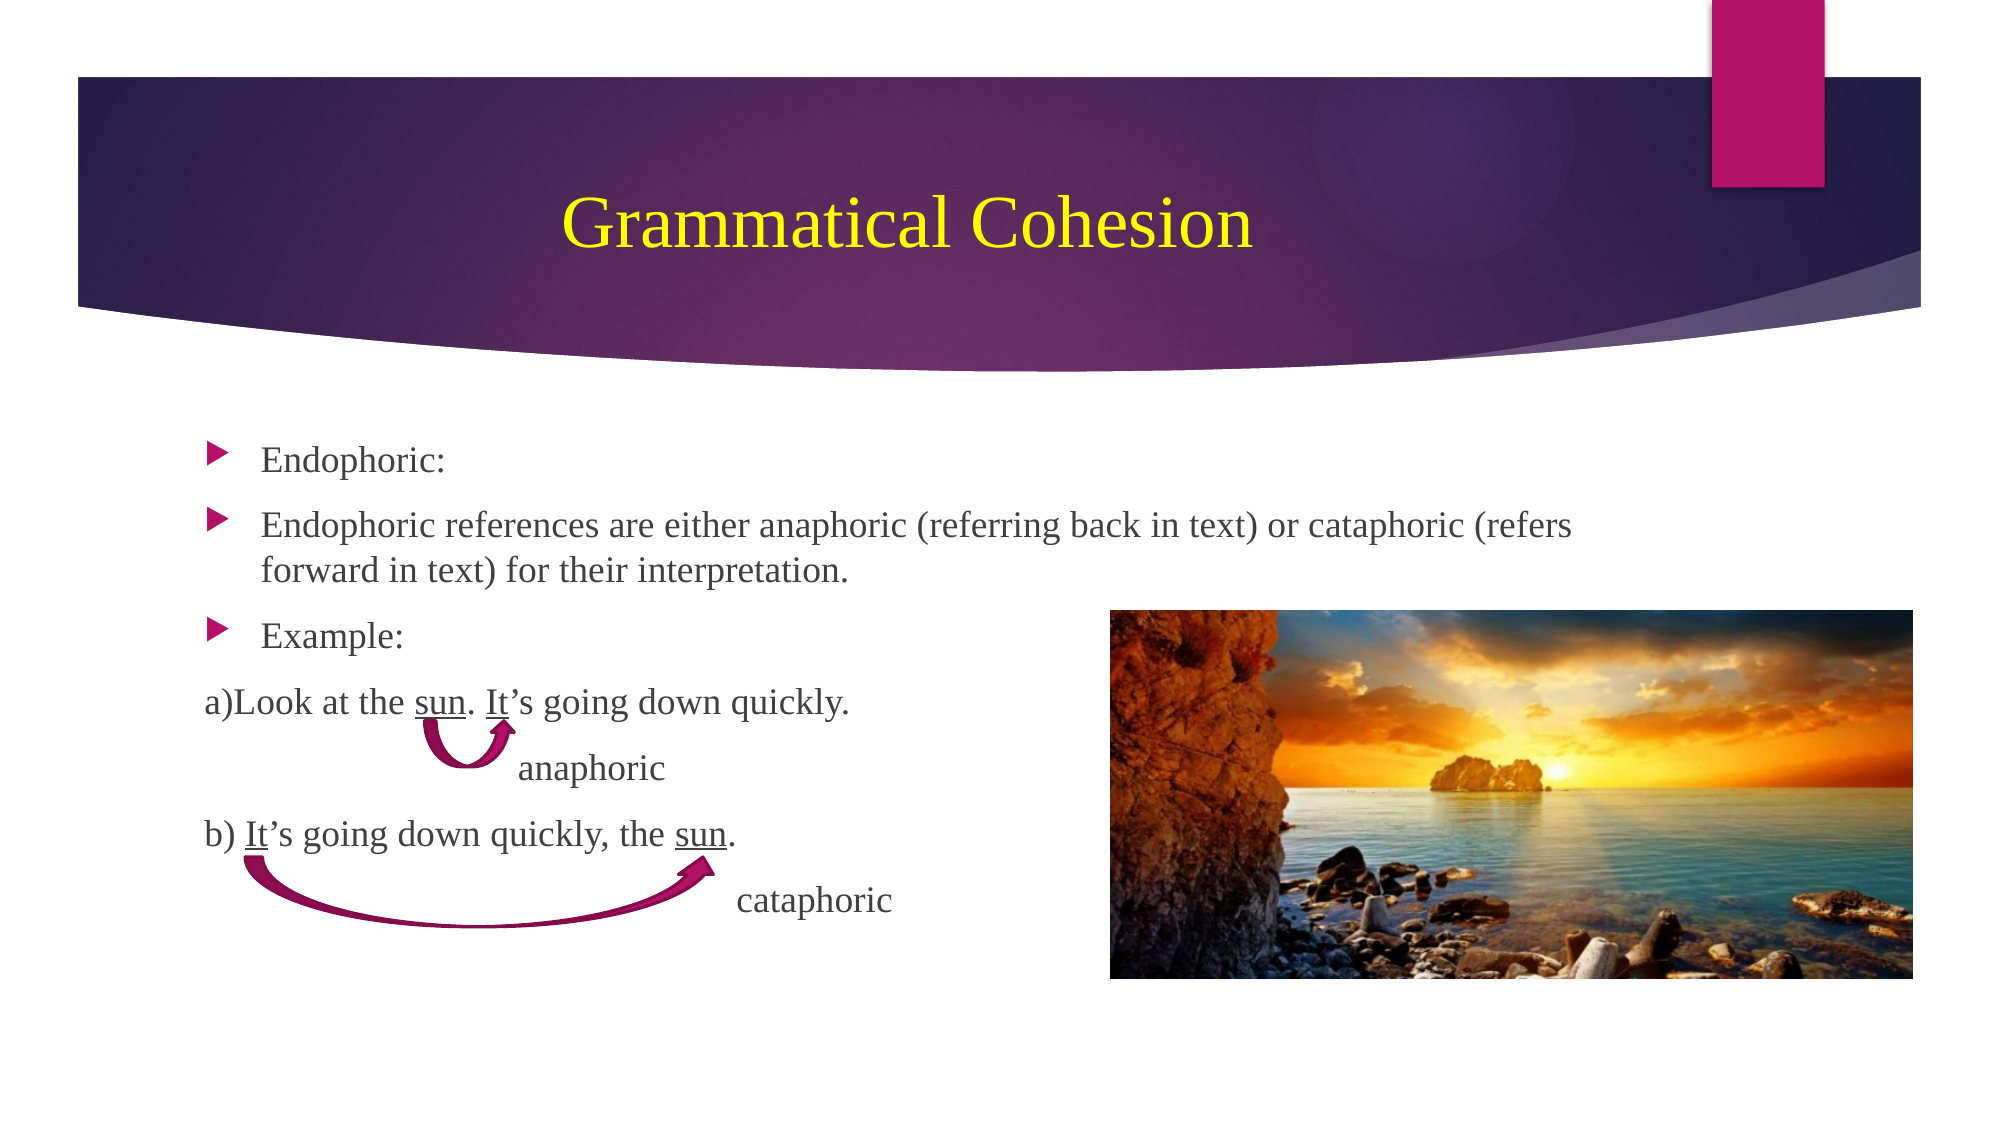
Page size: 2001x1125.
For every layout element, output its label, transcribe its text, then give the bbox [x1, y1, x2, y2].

list Endophoric: Endophoric references are either anaphoric (referring back in text) or cataphoric (refers forward in text) for their interpretation. Example: a)Look at the sun. It’s going down quickly. anaphoric b) It’s going down quickly, the sun. cataphoric [189, 427, 1638, 988]
title Grammatical Cohesion [189, 159, 1627, 276]
picture [1110, 609, 1913, 980]
text_box [422, 719, 516, 769]
text_box [243, 855, 715, 929]
